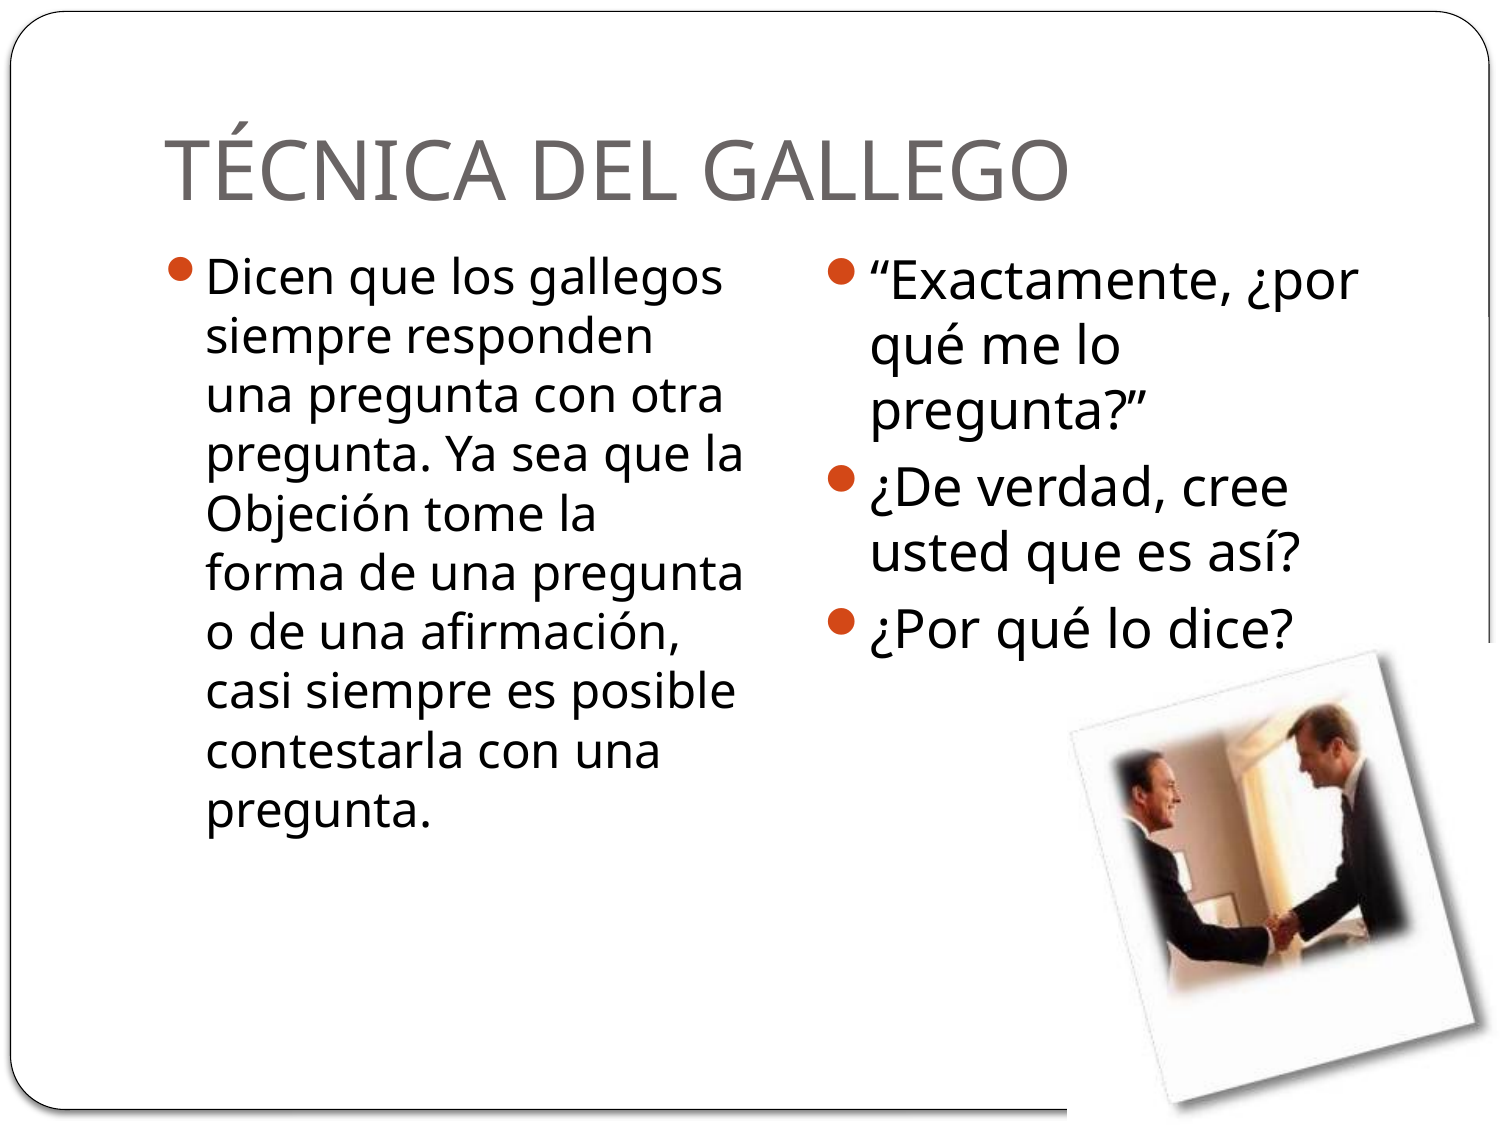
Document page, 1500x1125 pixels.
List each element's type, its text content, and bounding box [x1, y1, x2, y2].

list Dicen que los gallegos siempre responden una pregunta con otra pregunta. Ya sea que la Objeción tome la forma de una pregunta o de una afirmación, casi siempre es posible contestarla con una pregunta. [150, 237, 765, 988]
picture [1066, 643, 1500, 1125]
list “Exactamente, ¿por qué me lo pregunta?” ¿De verdad, cree usted que es así? ¿Por qué lo dice? [809, 237, 1425, 988]
title TÉCNICA DEL GALLEGO [150, 45, 1425, 233]
